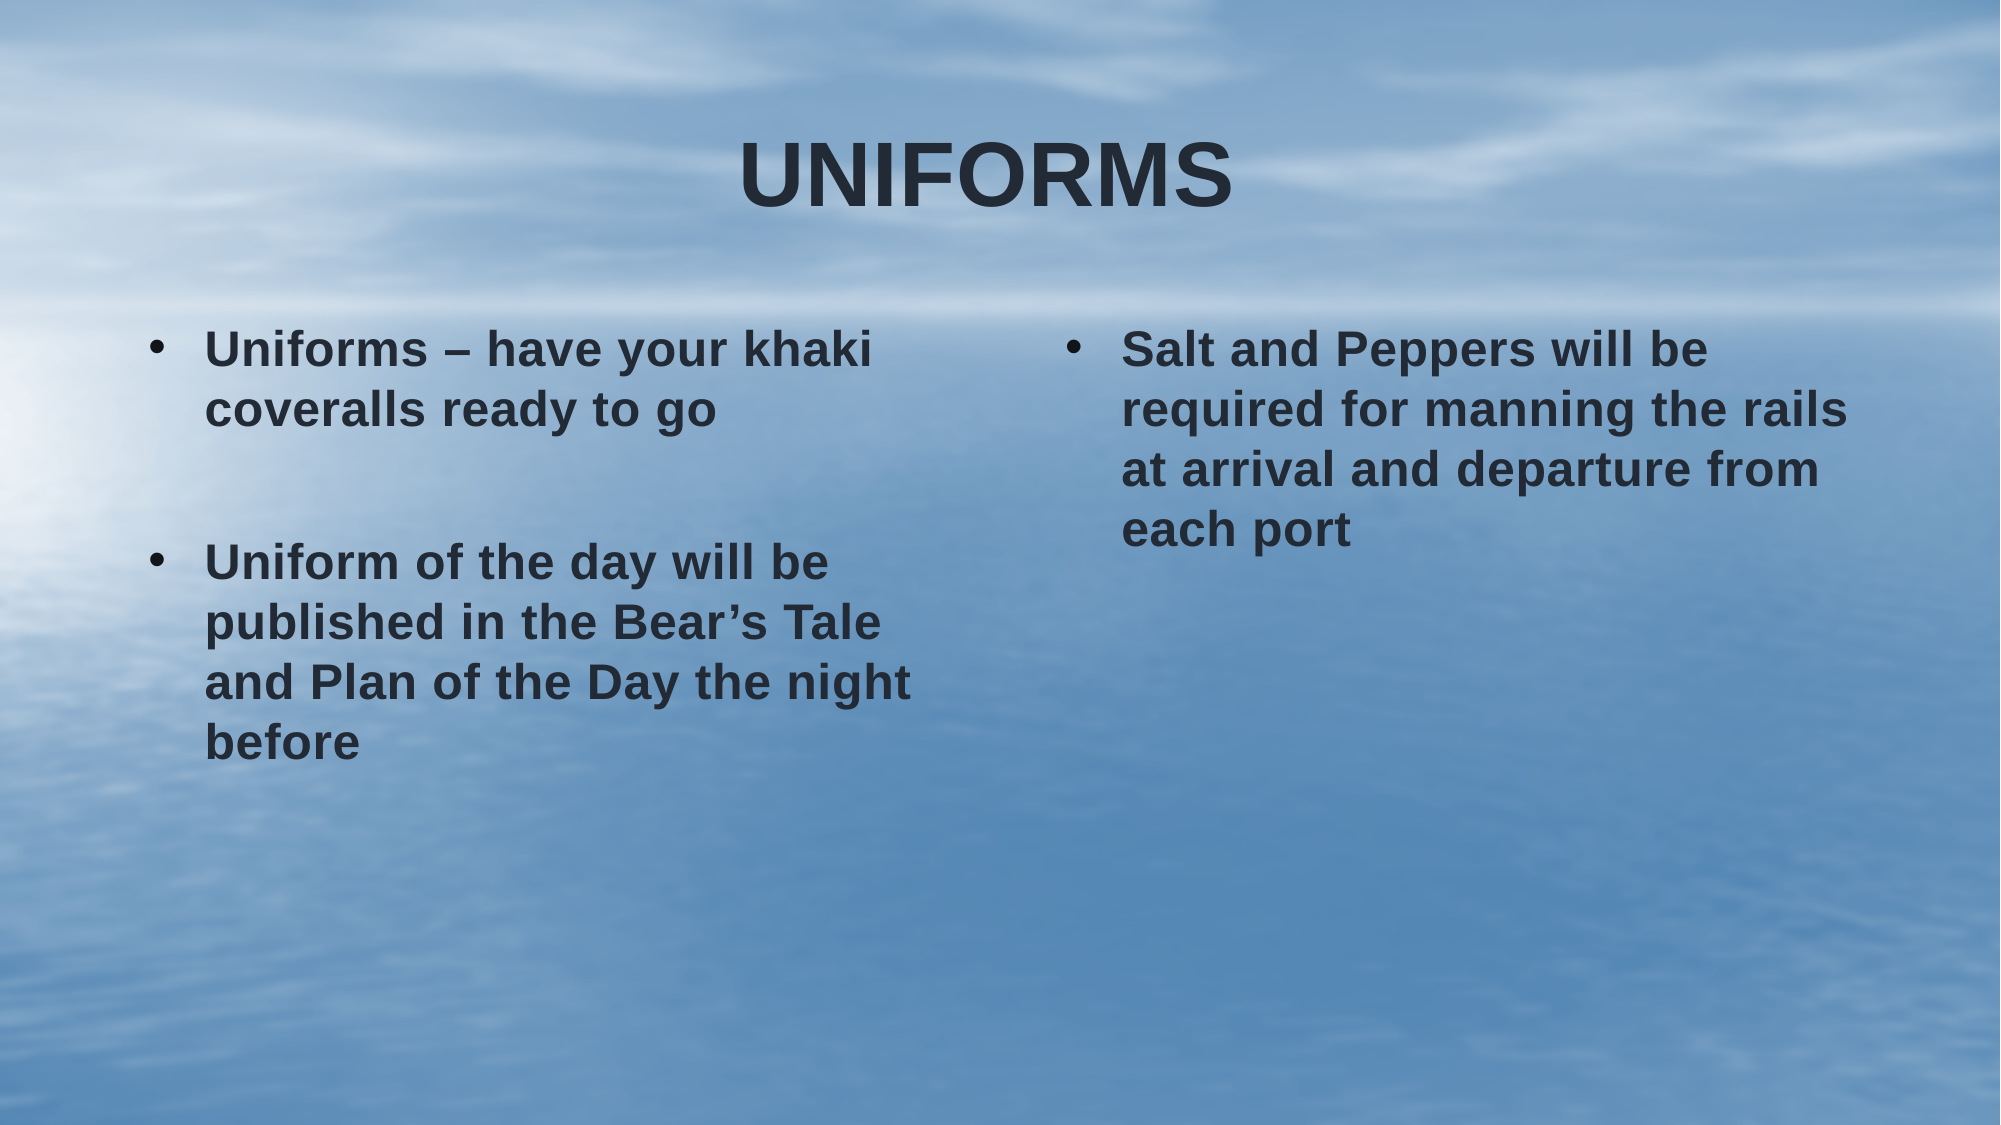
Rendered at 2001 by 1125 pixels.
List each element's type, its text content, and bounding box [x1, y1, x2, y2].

list Salt and Peppers will be required for manning the rails at arrival and departure from each port [1050, 308, 1867, 984]
title UNIFORMS [133, 45, 1867, 233]
list Uniforms – have your khaki coveralls ready to go Uniform of the day will be published in the Bear’s Tale and Plan of the Day the night before [133, 308, 950, 984]
